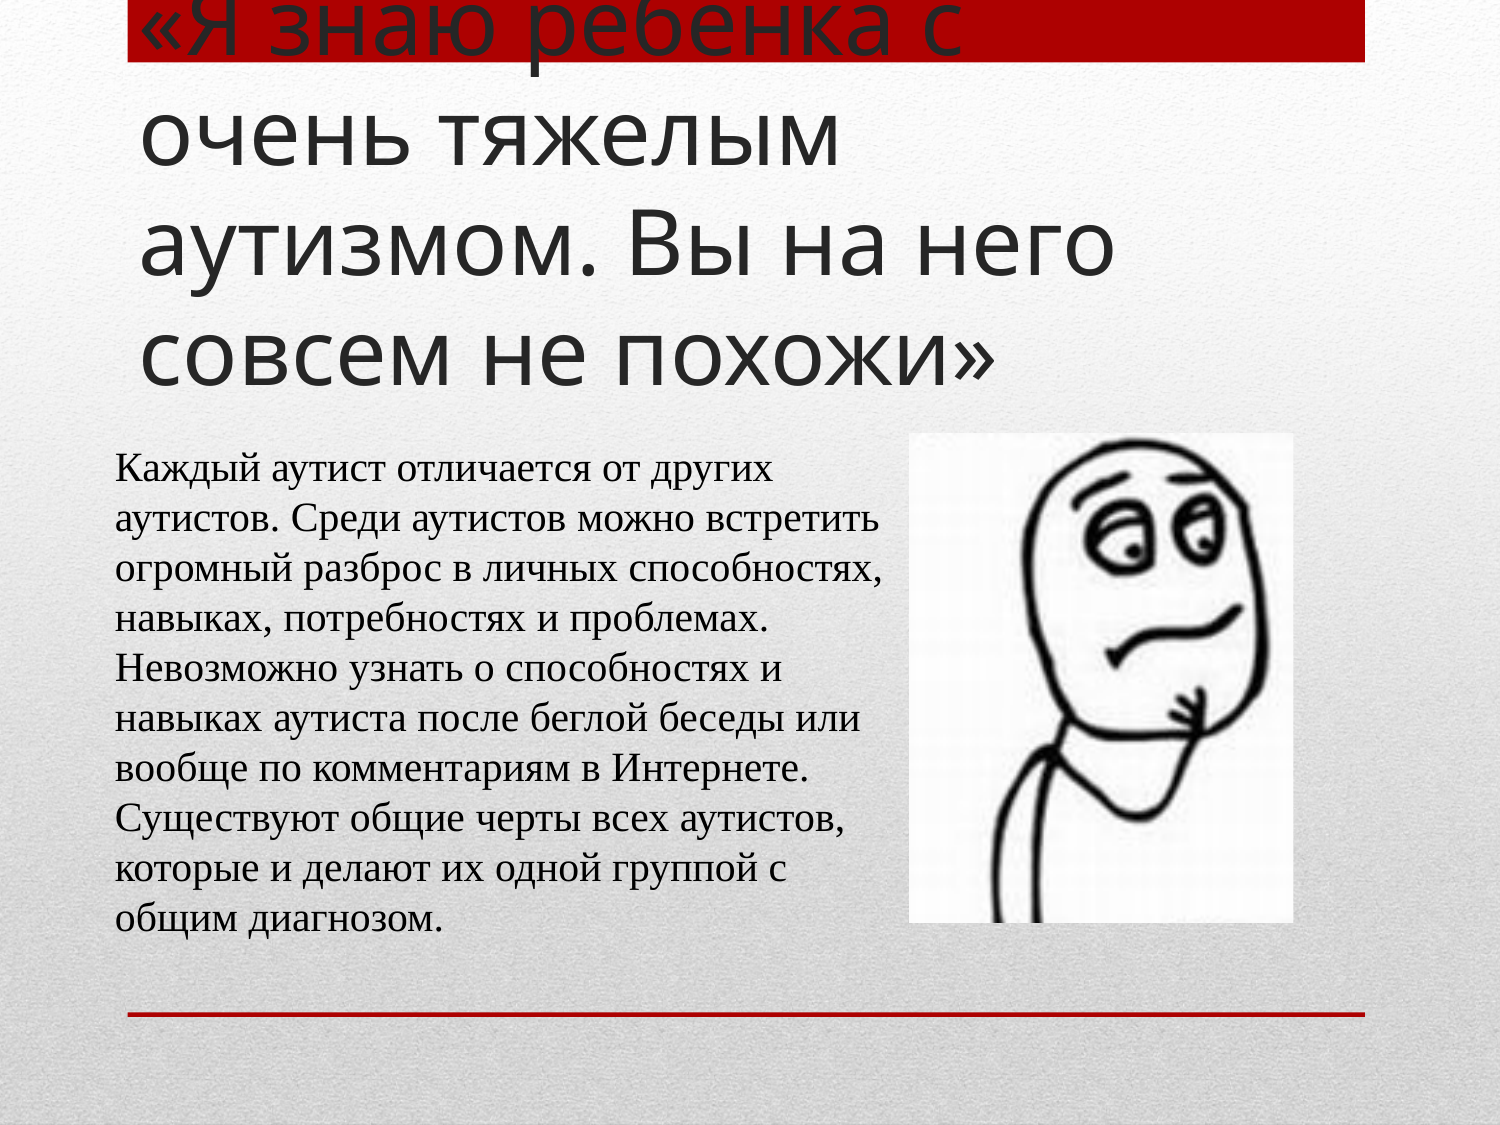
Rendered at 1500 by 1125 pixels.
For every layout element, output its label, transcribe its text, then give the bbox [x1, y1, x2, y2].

title «Я знаю ребенка с очень тяжелым аутизмом. Вы на него совсем не похожи» [123, 149, 1237, 412]
text_box Каждый аутист отличается от других аутистов. Среди аутистов можно встретить огромный разброс в личных способностях, навыках, потребностях и проблемах. Невозможно узнать о способностях и навыках аутиста после беглой беседы или вообще по комментариям в Интернете. Существуют общие черты всех аутистов, которые и делают их одной группой с общим диагнозом. [100, 432, 928, 948]
picture [908, 433, 1295, 924]
